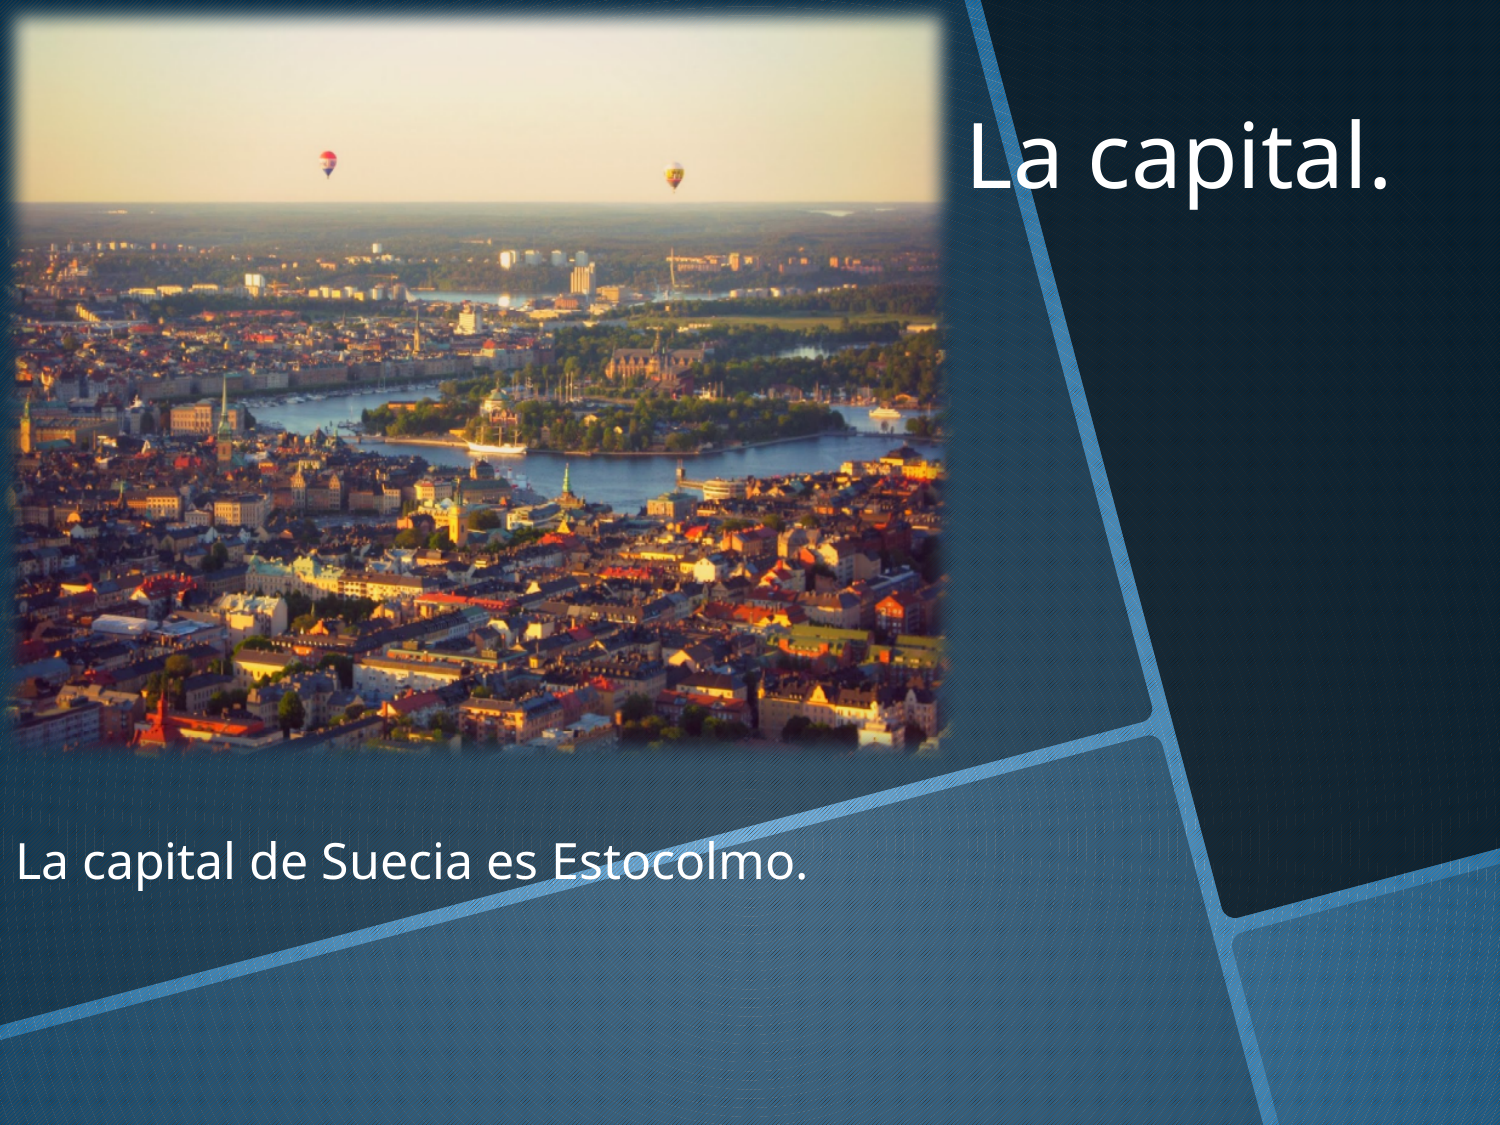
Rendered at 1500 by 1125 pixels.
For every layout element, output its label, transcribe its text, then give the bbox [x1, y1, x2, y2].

list La capital de Suecia es Estocolmo. [0, 822, 1500, 1125]
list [0, 0, 959, 764]
title La capital. [968, 90, 1417, 215]
